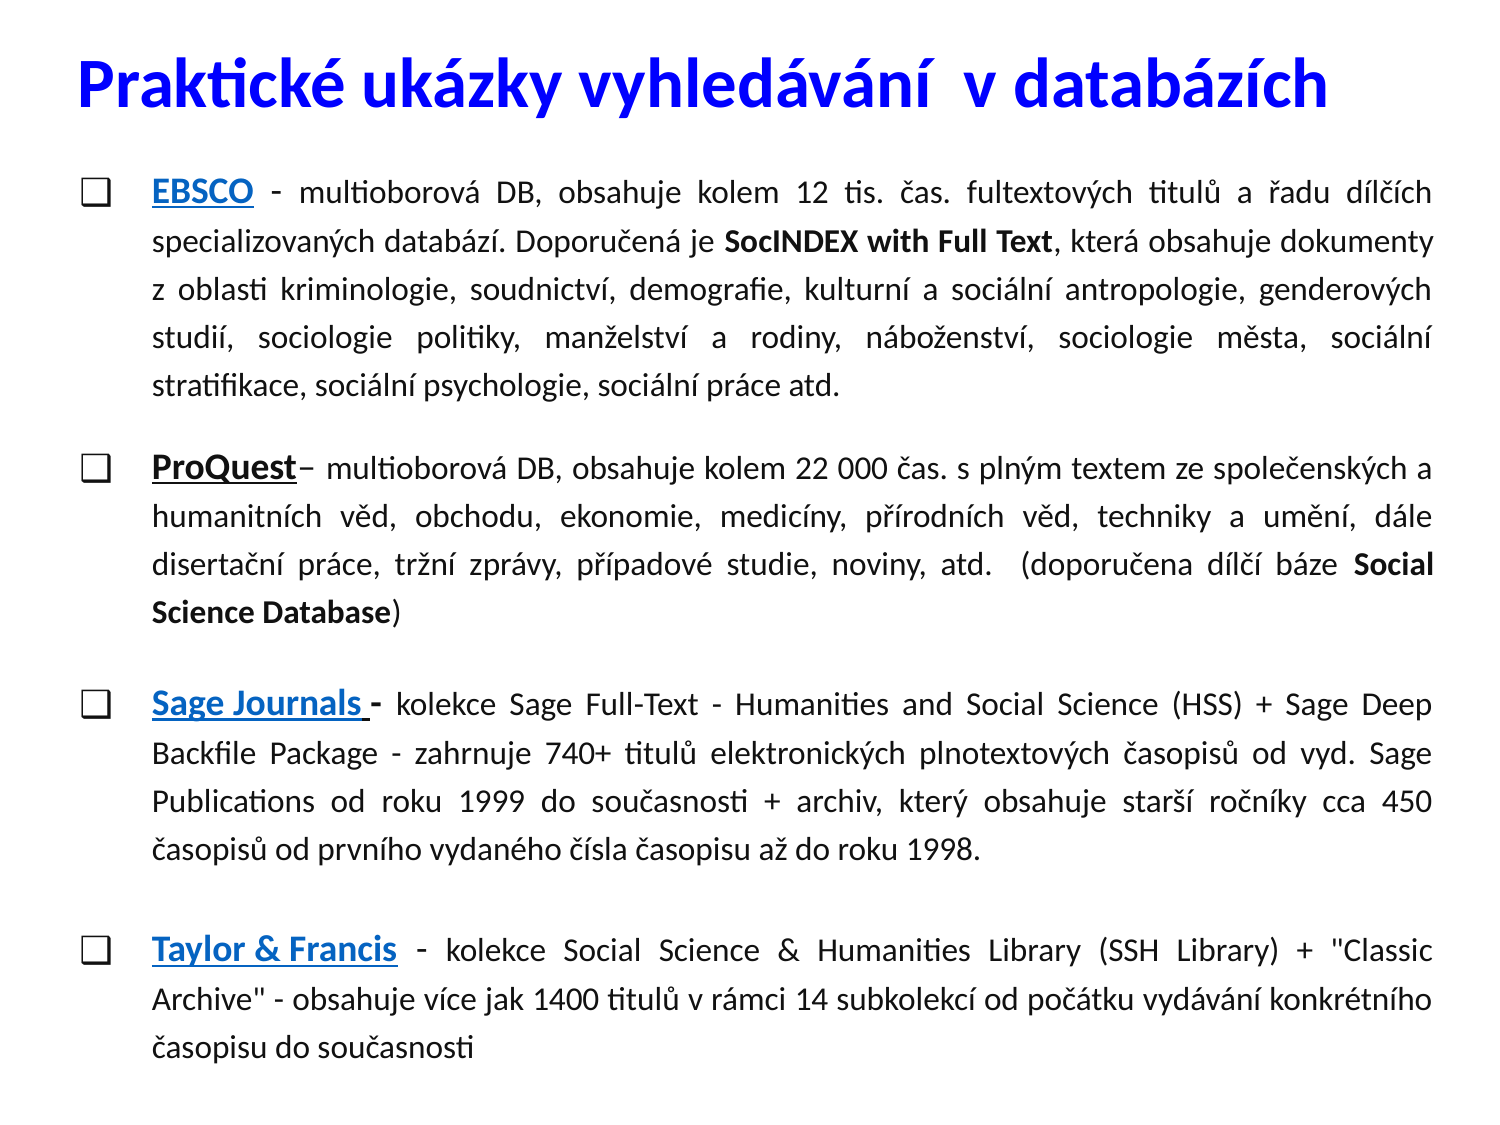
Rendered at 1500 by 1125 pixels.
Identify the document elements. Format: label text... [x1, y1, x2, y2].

text_box EBSCO - multioborová DB, obsahuje kolem 12 tis. čas. fultextových titulů a řadu dílčích specializovaných databází. Doporučená je SocINDEX with Full Text, která obsahuje dokumenty z oblasti kriminologie, soudnictví, demografie, kulturní a sociální antropologie, genderových studií, sociologie politiky, manželství a rodiny, náboženství, sociologie města, sociální stratifikace, sociální psychologie, sociální práce atd. ProQuest– multioborová DB, obsahuje kolem 22 000 čas. s plným textem ze společenských a humanitních věd, obchodu, ekonomie, medicíny, přírodních věd, techniky a umění, dále disertační práce, tržní zprávy, případové studie, noviny, atd. (doporučena dílčí báze Social Science Database) Sage Journals - kolekce Sage Full-Text - Humanities and Social Science (HSS) + Sage Deep Backfile Package - zahrnuje 740+ titulů elektronických plnotextových časopisů od vyd. Sage Publications od roku 1999 do současnosti + archiv, který obsahuje starší ročníky cca 450 časopisů od prvního vydaného čísla časopisu až do roku 1998. Taylor & Francis - kolekce Social Science & Humanities Library (SSH Library) + "Classic Archive" - obsahuje více jak 1400 titulů v rámci 14 subkolekcí od počátku vydávání konkrétního časopisu do současnosti [64, 142, 1450, 1096]
title Praktické ukázky vyhledávání v databázích [77, 29, 1404, 142]
